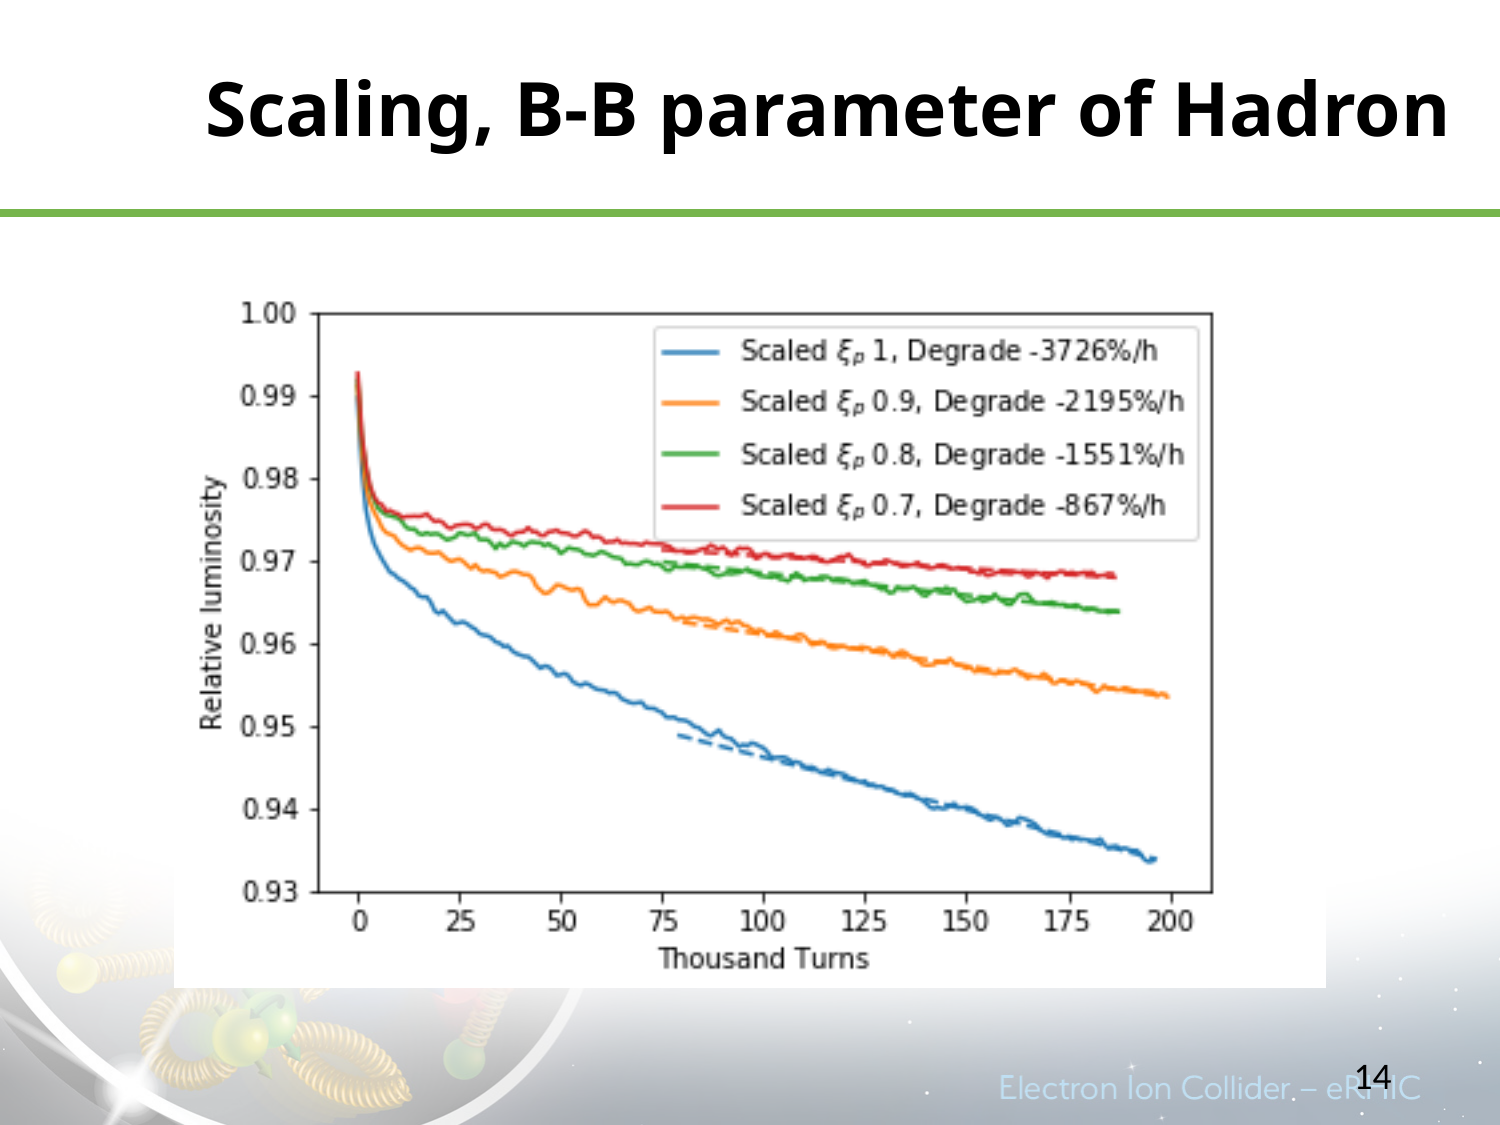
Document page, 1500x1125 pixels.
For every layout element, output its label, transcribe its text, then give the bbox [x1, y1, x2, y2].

picture [174, 220, 1326, 988]
title Scaling, B-B parameter of Hadron [103, 3, 1467, 221]
